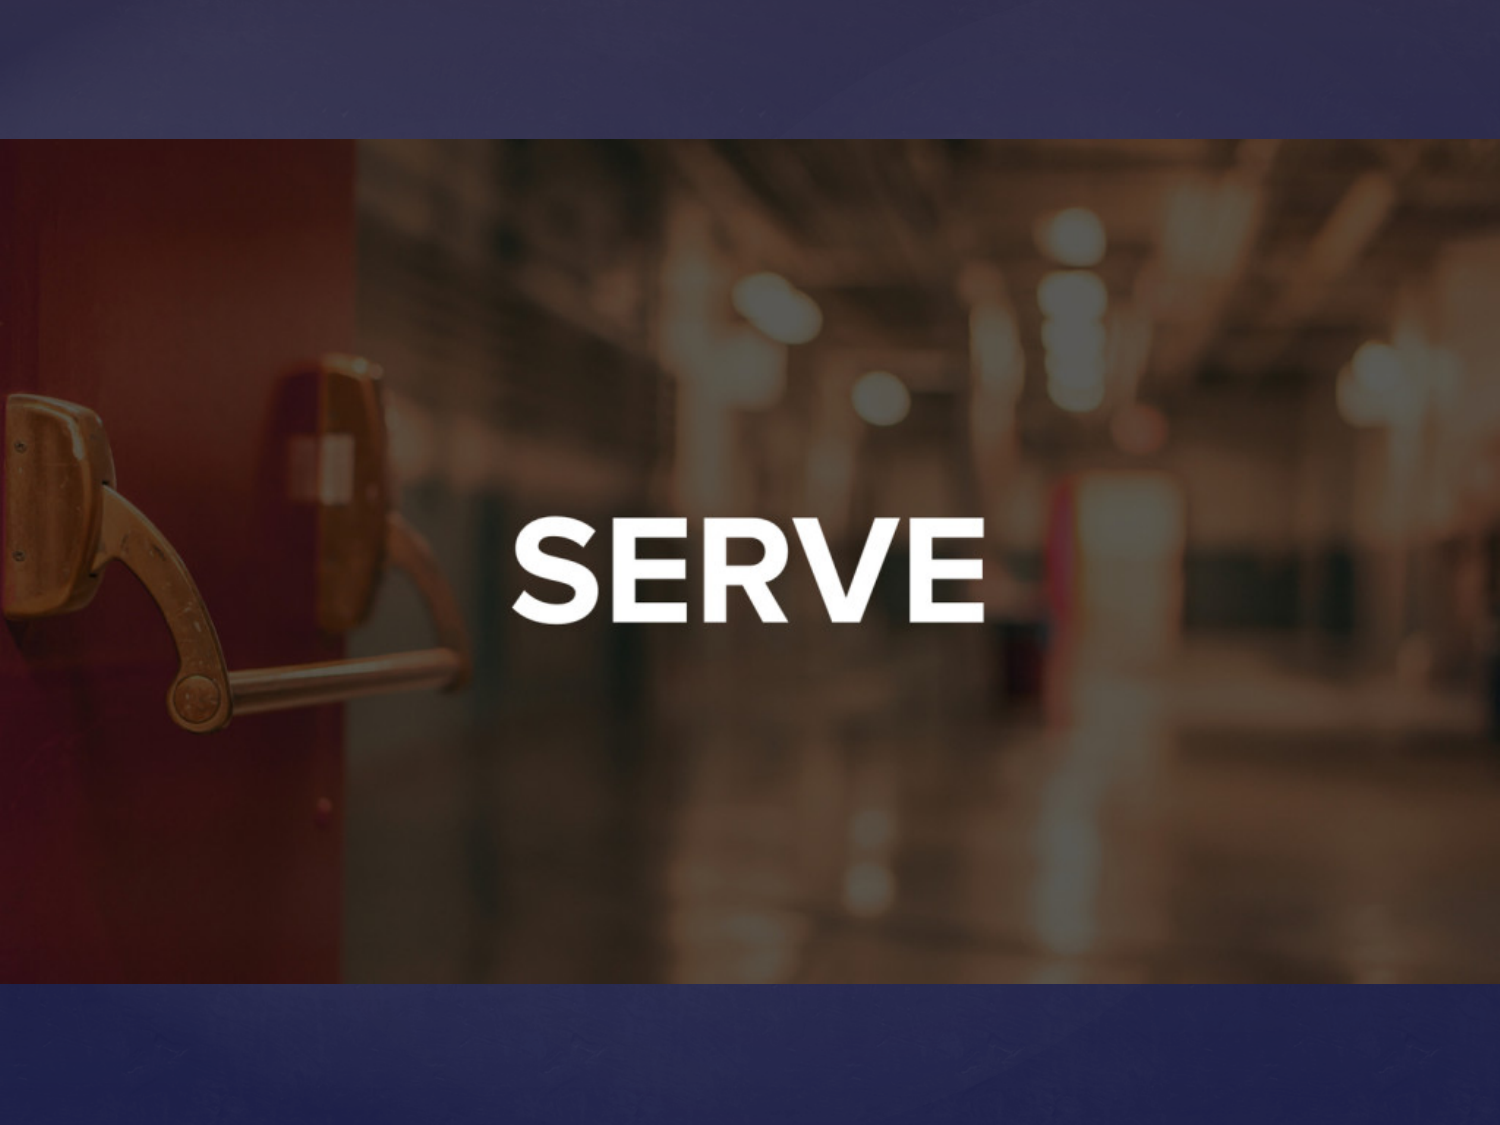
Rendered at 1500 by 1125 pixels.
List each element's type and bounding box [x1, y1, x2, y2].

picture [0, 139, 1500, 984]
